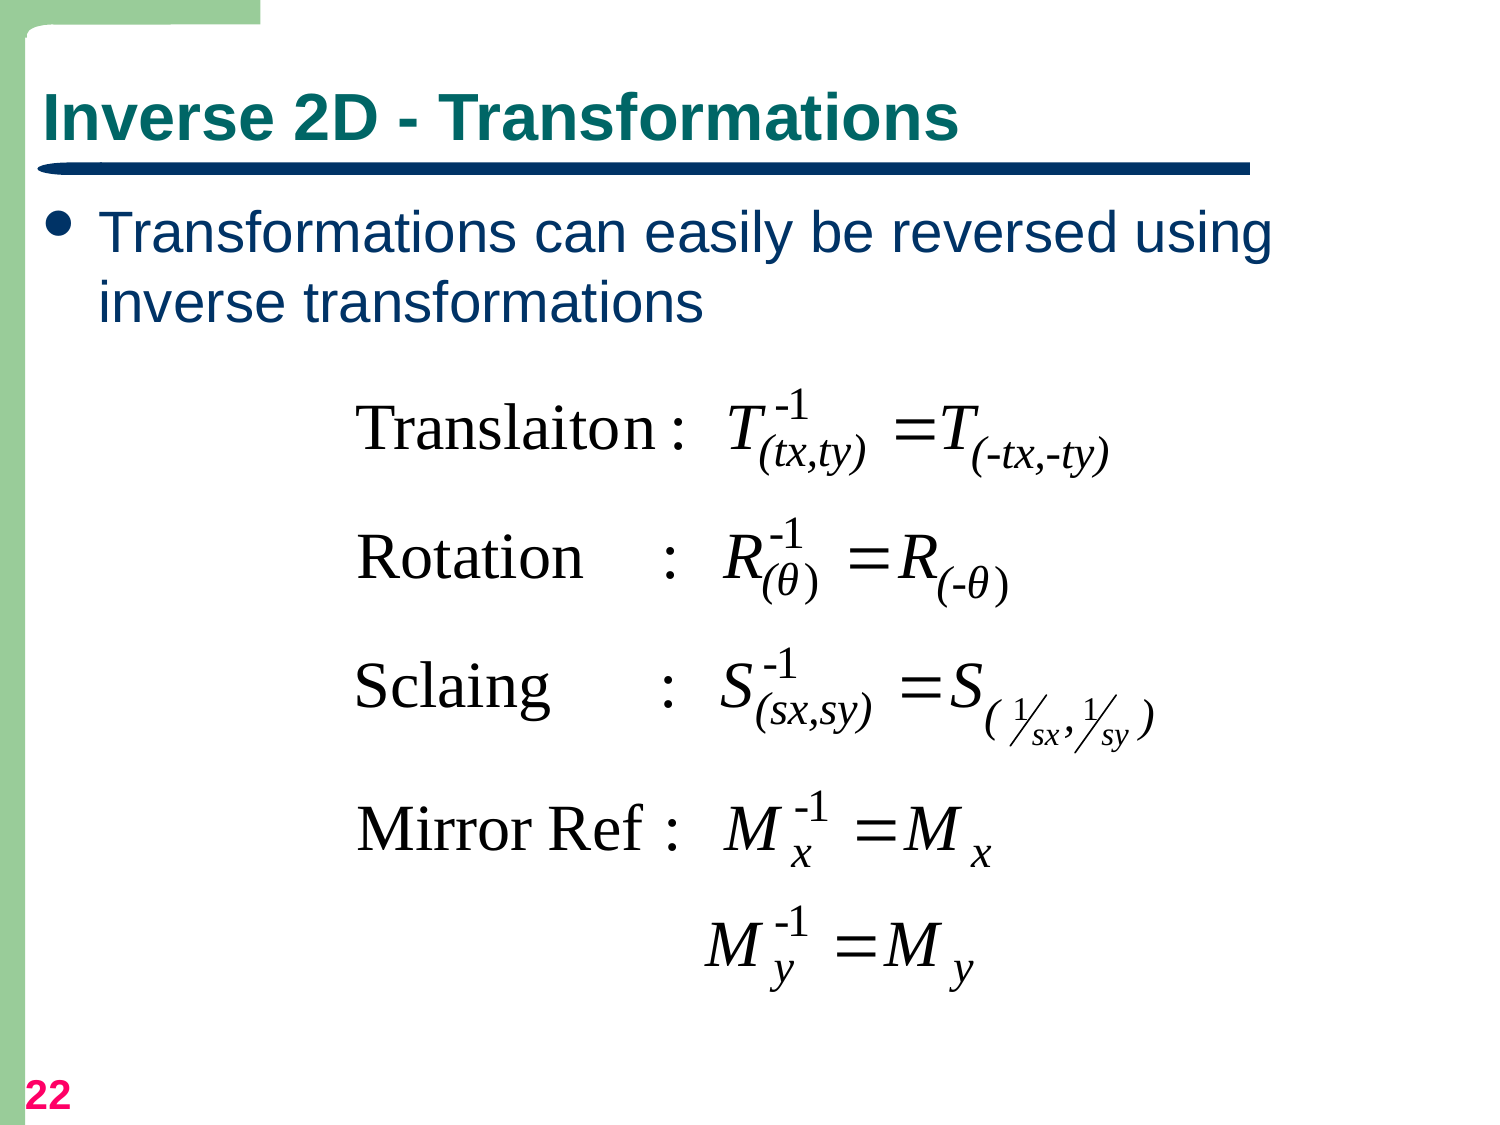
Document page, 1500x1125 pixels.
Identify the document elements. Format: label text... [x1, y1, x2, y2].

list Transformations can easily be reversed using inverse transformations [27, 186, 1490, 1073]
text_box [343, 363, 1172, 1013]
title Inverse 2D - Transformations [27, 24, 1478, 163]
slide_number 22 [0, 1073, 97, 1125]
